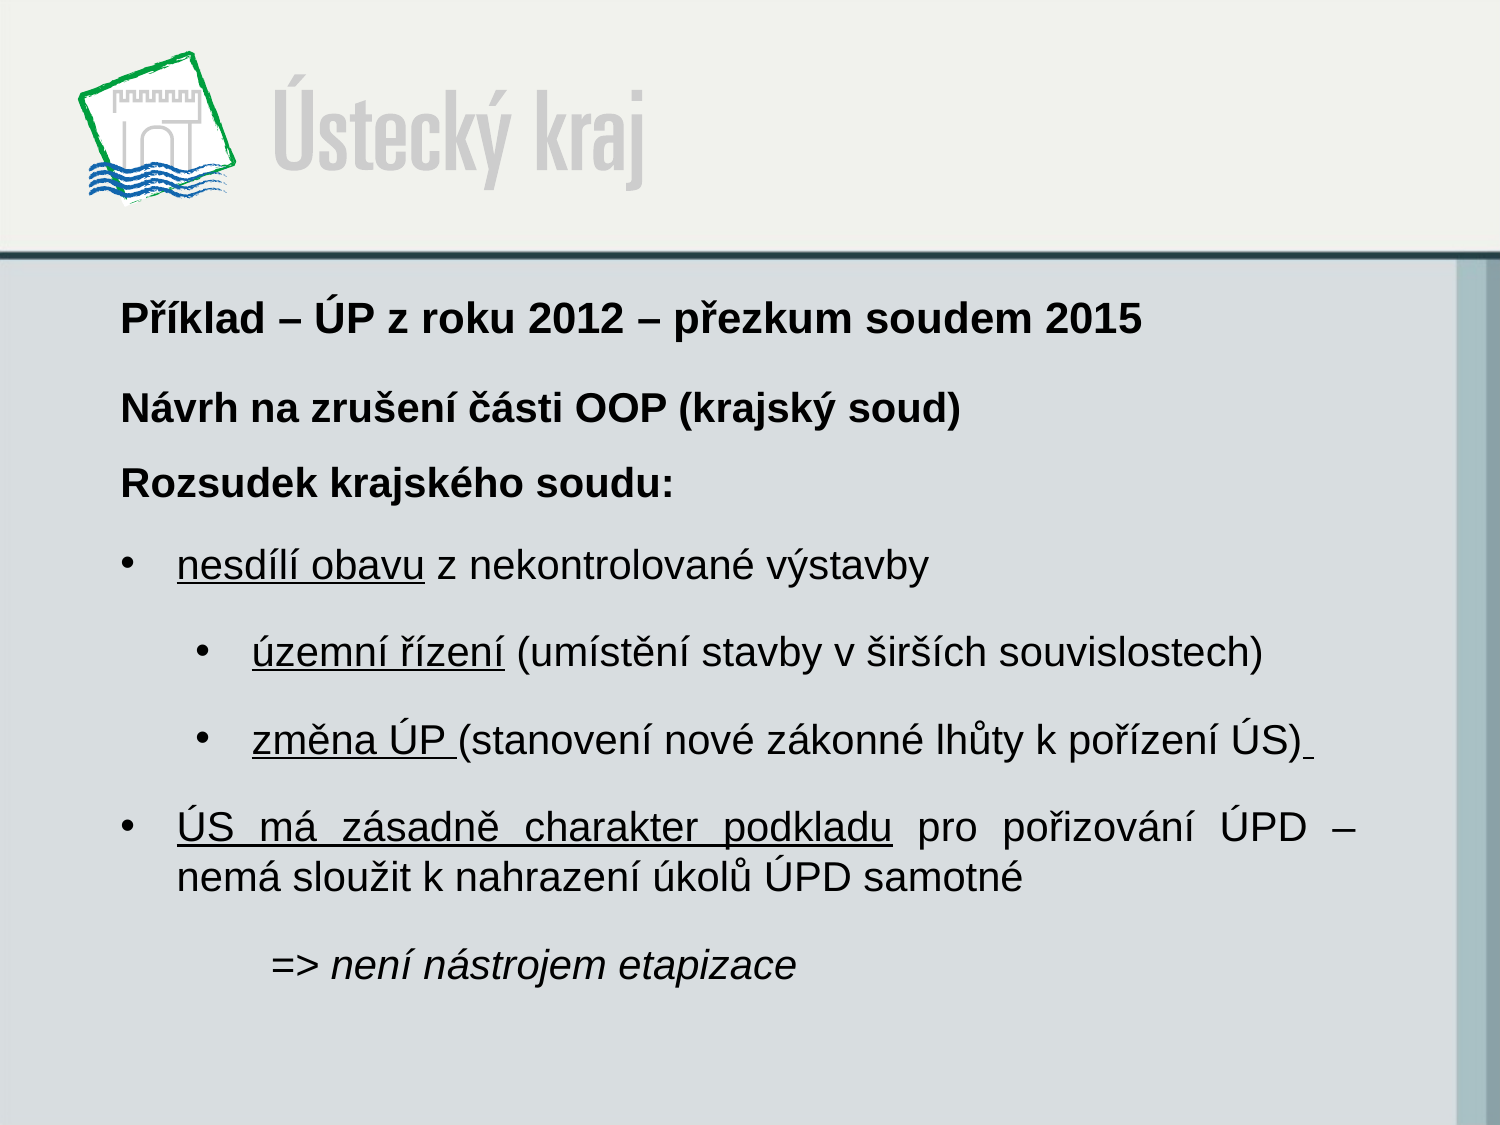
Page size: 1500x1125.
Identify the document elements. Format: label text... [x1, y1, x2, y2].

picture [0, 0, 1500, 1125]
title Příklad – ÚP z roku 2012 – přezkum soudem 2015 [105, 269, 1360, 364]
subtitle Návrh na zrušení části OOP (krajský soud) Rozsudek krajského soudu: nesdílí obavu z nekontrolované výstavby územní řízení (umístění stavby v širších souvislostech) změna ÚP (stanovení nové zákonné lhůty k pořízení ÚS) ÚS má zásadně charakter podkladu pro pořizování ÚPD – nemá sloužit k nahrazení úkolů ÚPD samotné => není nástrojem etapizace [105, 373, 1372, 1091]
